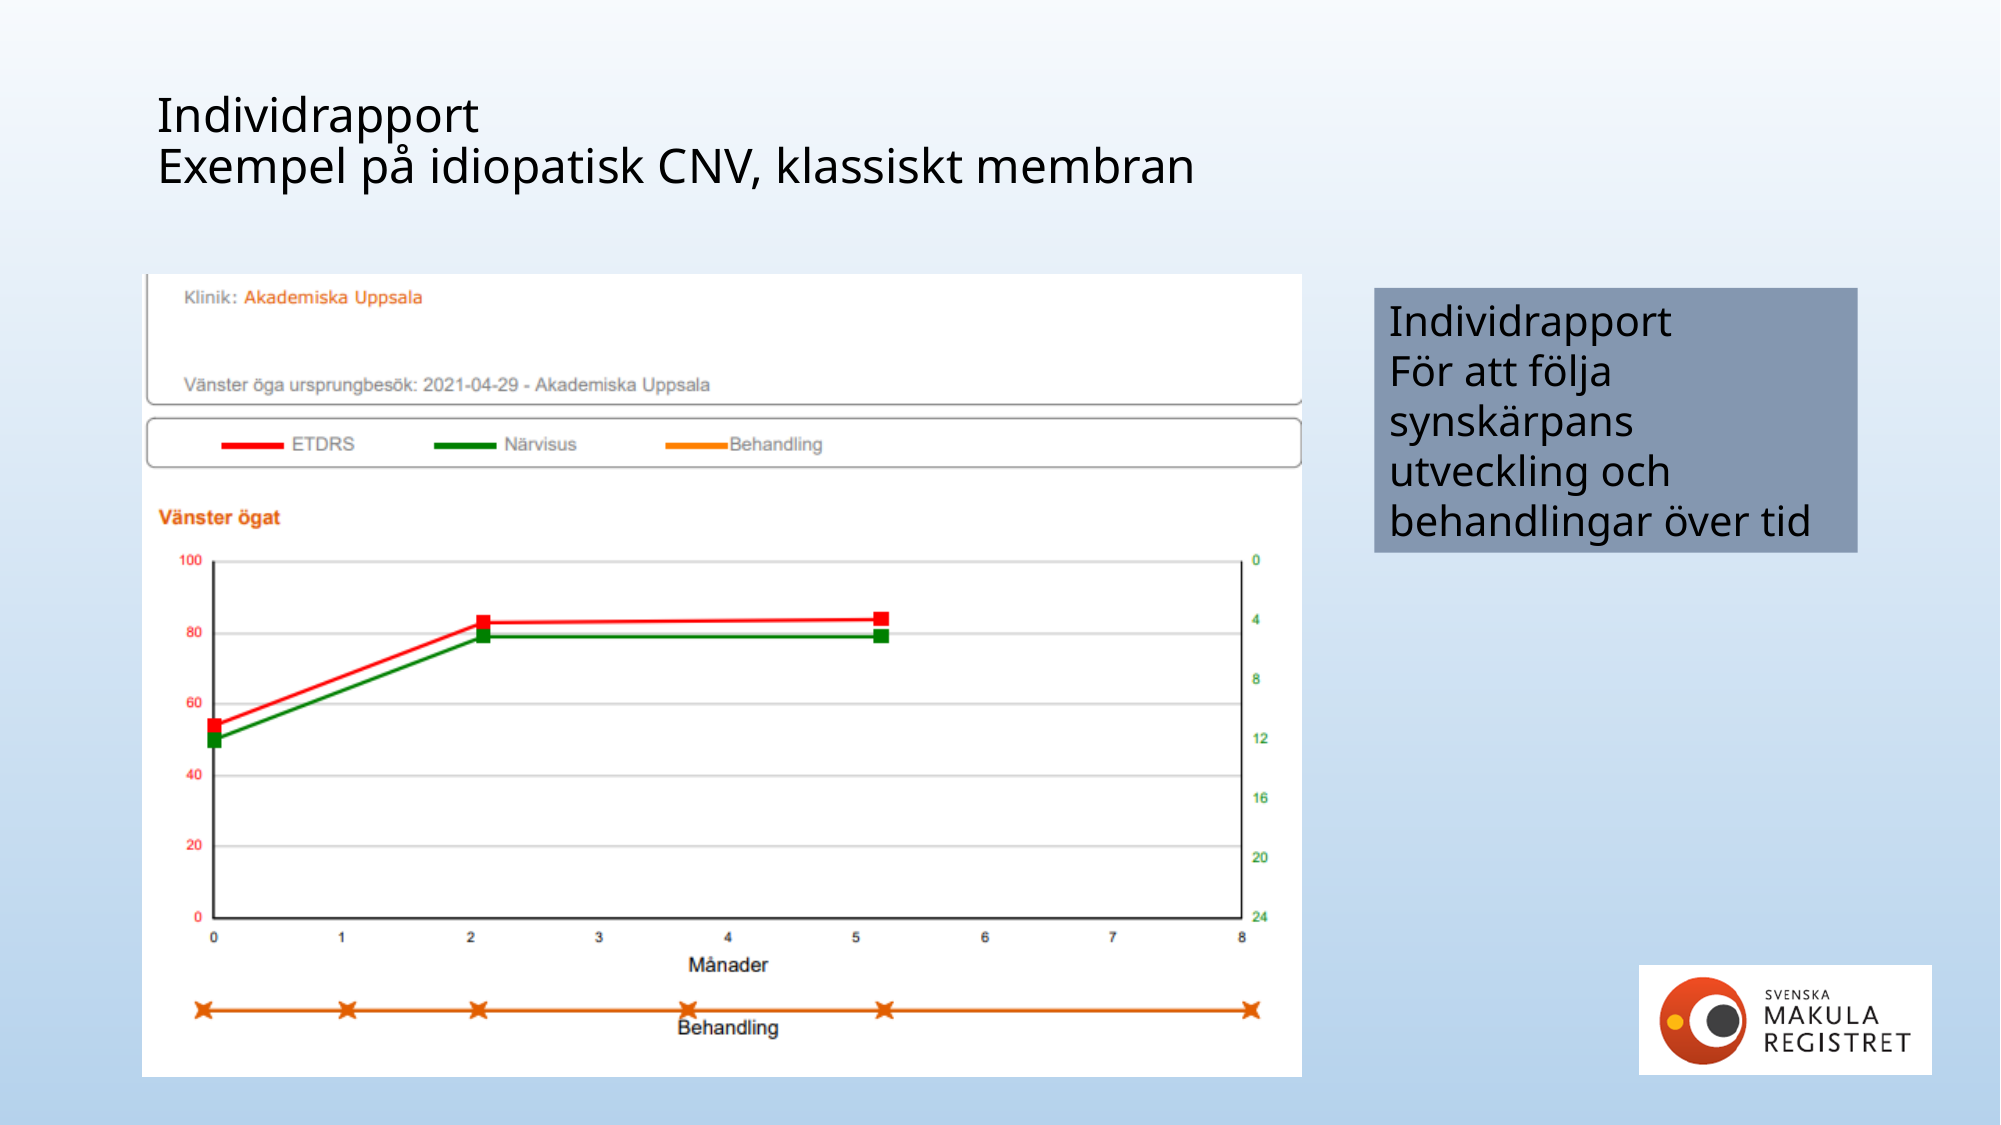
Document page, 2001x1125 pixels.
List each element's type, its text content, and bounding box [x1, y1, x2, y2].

picture [142, 274, 1302, 1077]
picture [1639, 965, 1932, 1075]
text_box Individrapport För att följa synskärpans utveckling och behandlingar över tid [1374, 287, 1858, 553]
title Individrapport Exempel på idiopatisk CNV, klassiskt membran [142, 82, 1901, 203]
